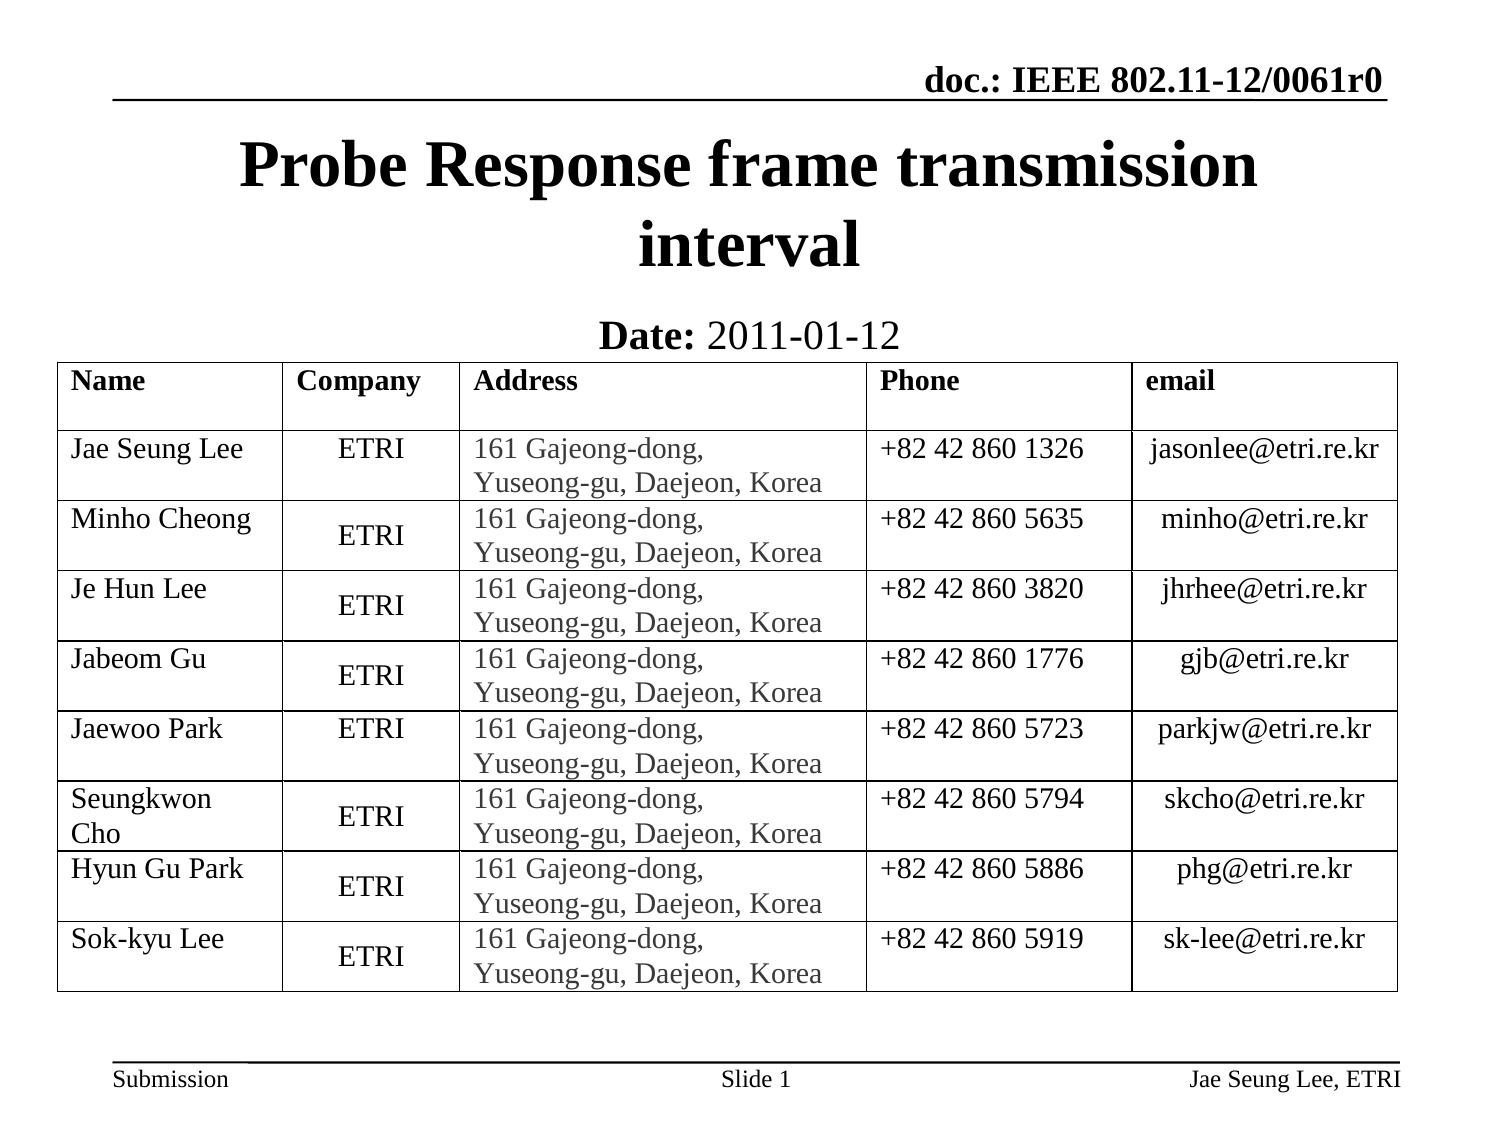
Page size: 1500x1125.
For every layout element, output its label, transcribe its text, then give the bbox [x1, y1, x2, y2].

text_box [38, 361, 1455, 1125]
title Probe Response frame transmission interval [112, 112, 1388, 288]
list Date: 2011-01-12 [112, 299, 1388, 360]
